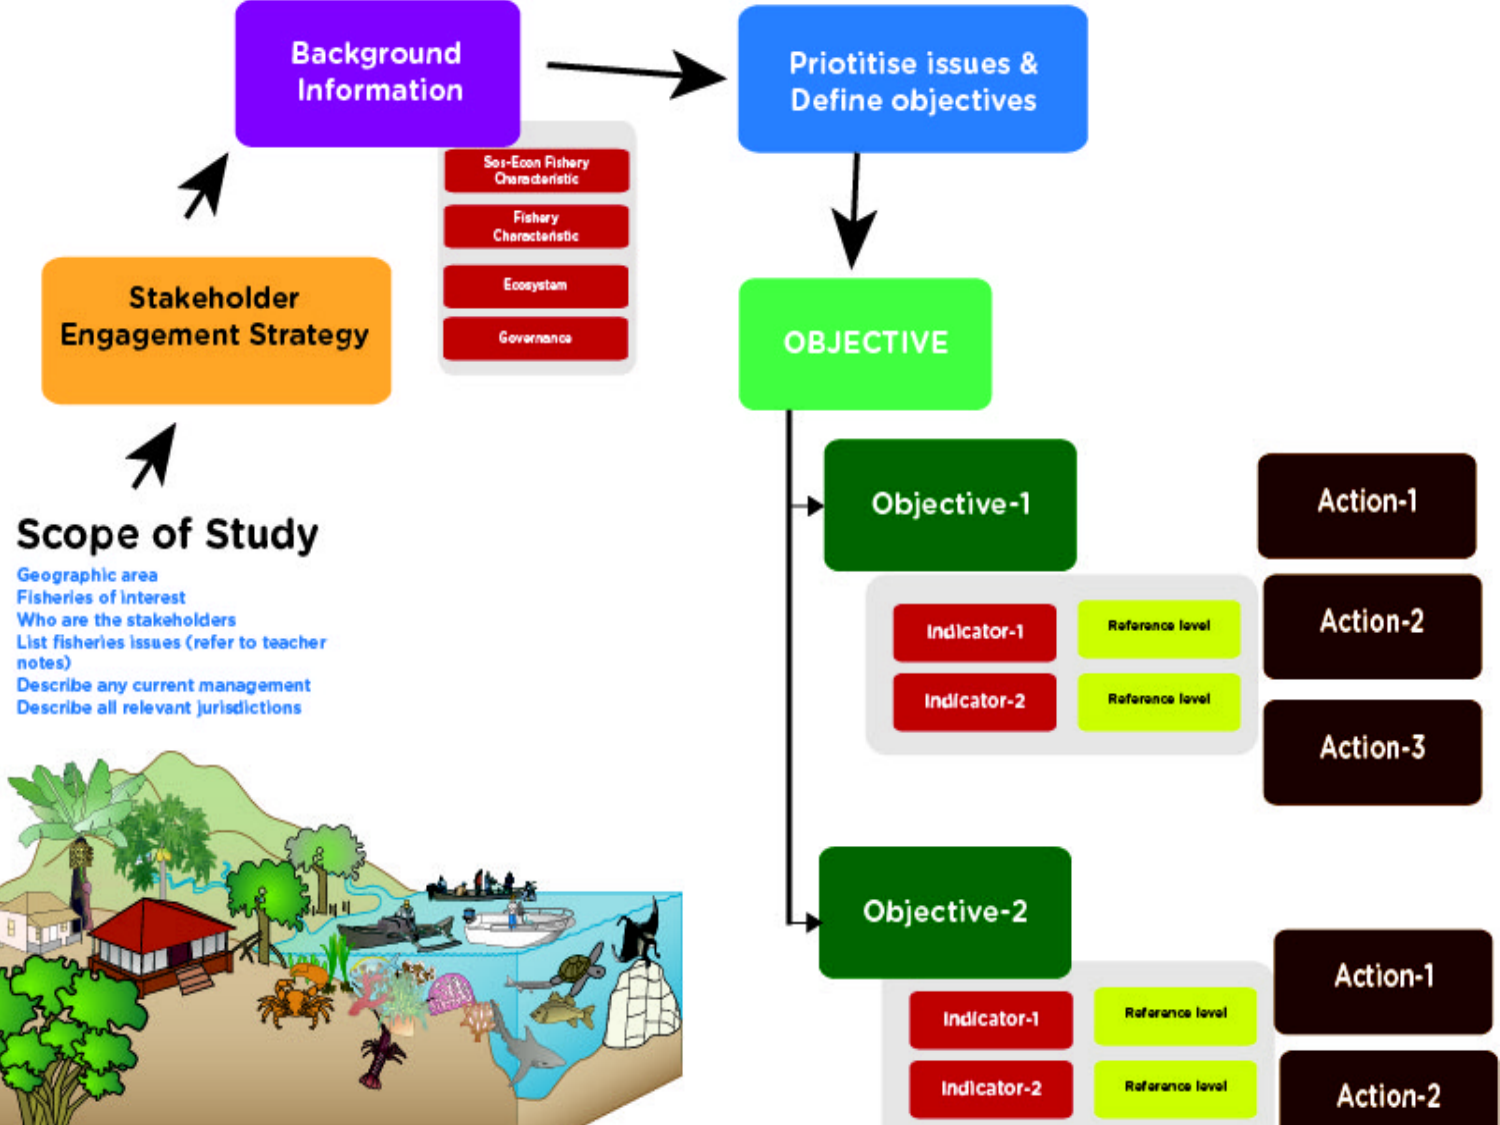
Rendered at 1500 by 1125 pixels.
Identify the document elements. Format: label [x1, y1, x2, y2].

list [0, 0, 1500, 1125]
